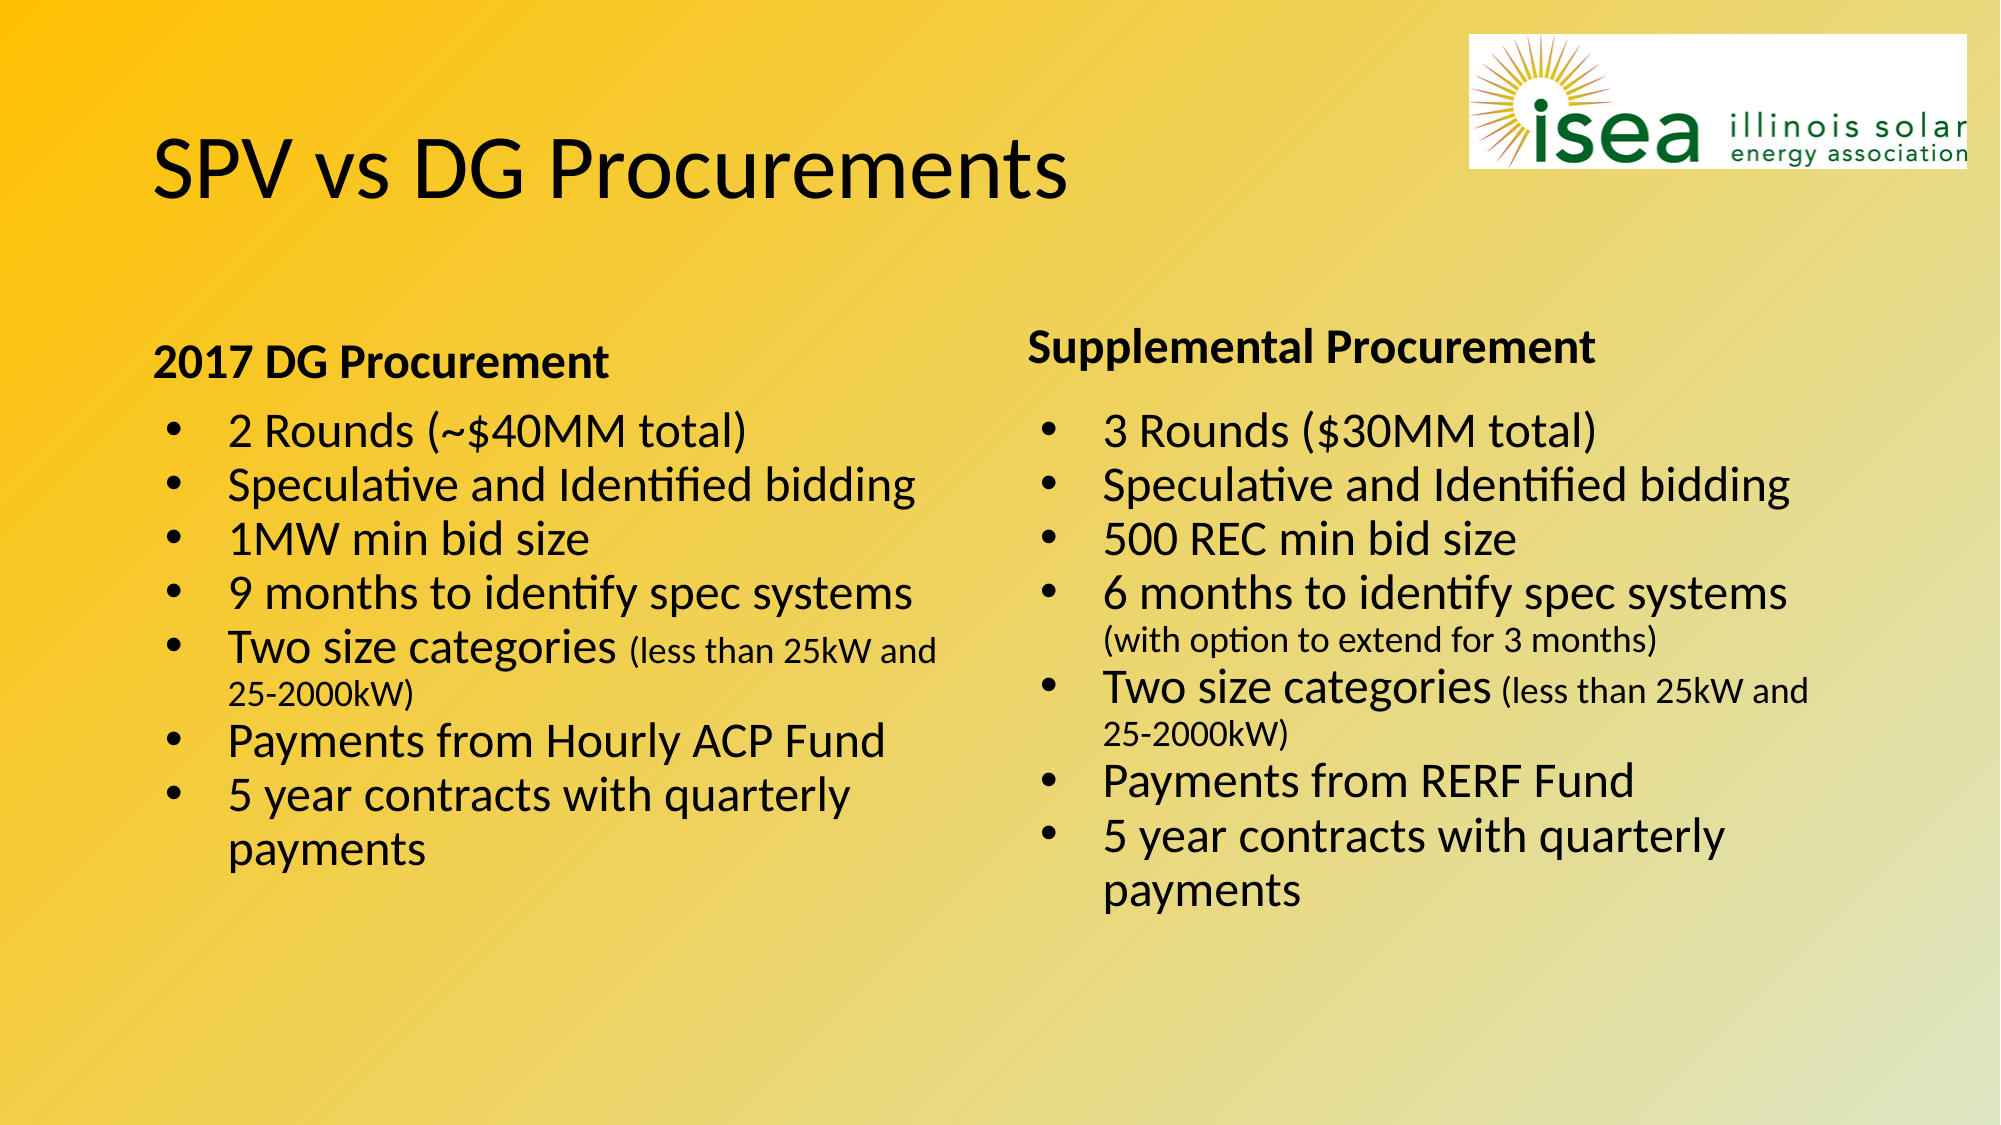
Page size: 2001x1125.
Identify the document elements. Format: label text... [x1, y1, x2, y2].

title SPV vs DG Procurements [137, 59, 1863, 278]
picture [1469, 33, 1968, 170]
list 2 Rounds (~$40MM total) Speculative and Identified bidding 1MW min bid size 9 months to identify spec systems Two size categories (less than 25kW and 25-2000kW) Payments from Hourly ACP Fund 5 year contracts with quarterly payments [137, 389, 984, 1045]
list Supplemental Procurement [1012, 253, 1863, 389]
list 3 Rounds ($30MM total) Speculative and Identified bidding 500 REC min bid size 6 months to identify spec systems (with option to extend for 3 months) Two size categories (less than 25kW and 25-2000kW) Payments from RERF Fund 5 year contracts with quarterly payments [1012, 389, 1863, 994]
list 2017 DG Procurement [137, 253, 984, 389]
